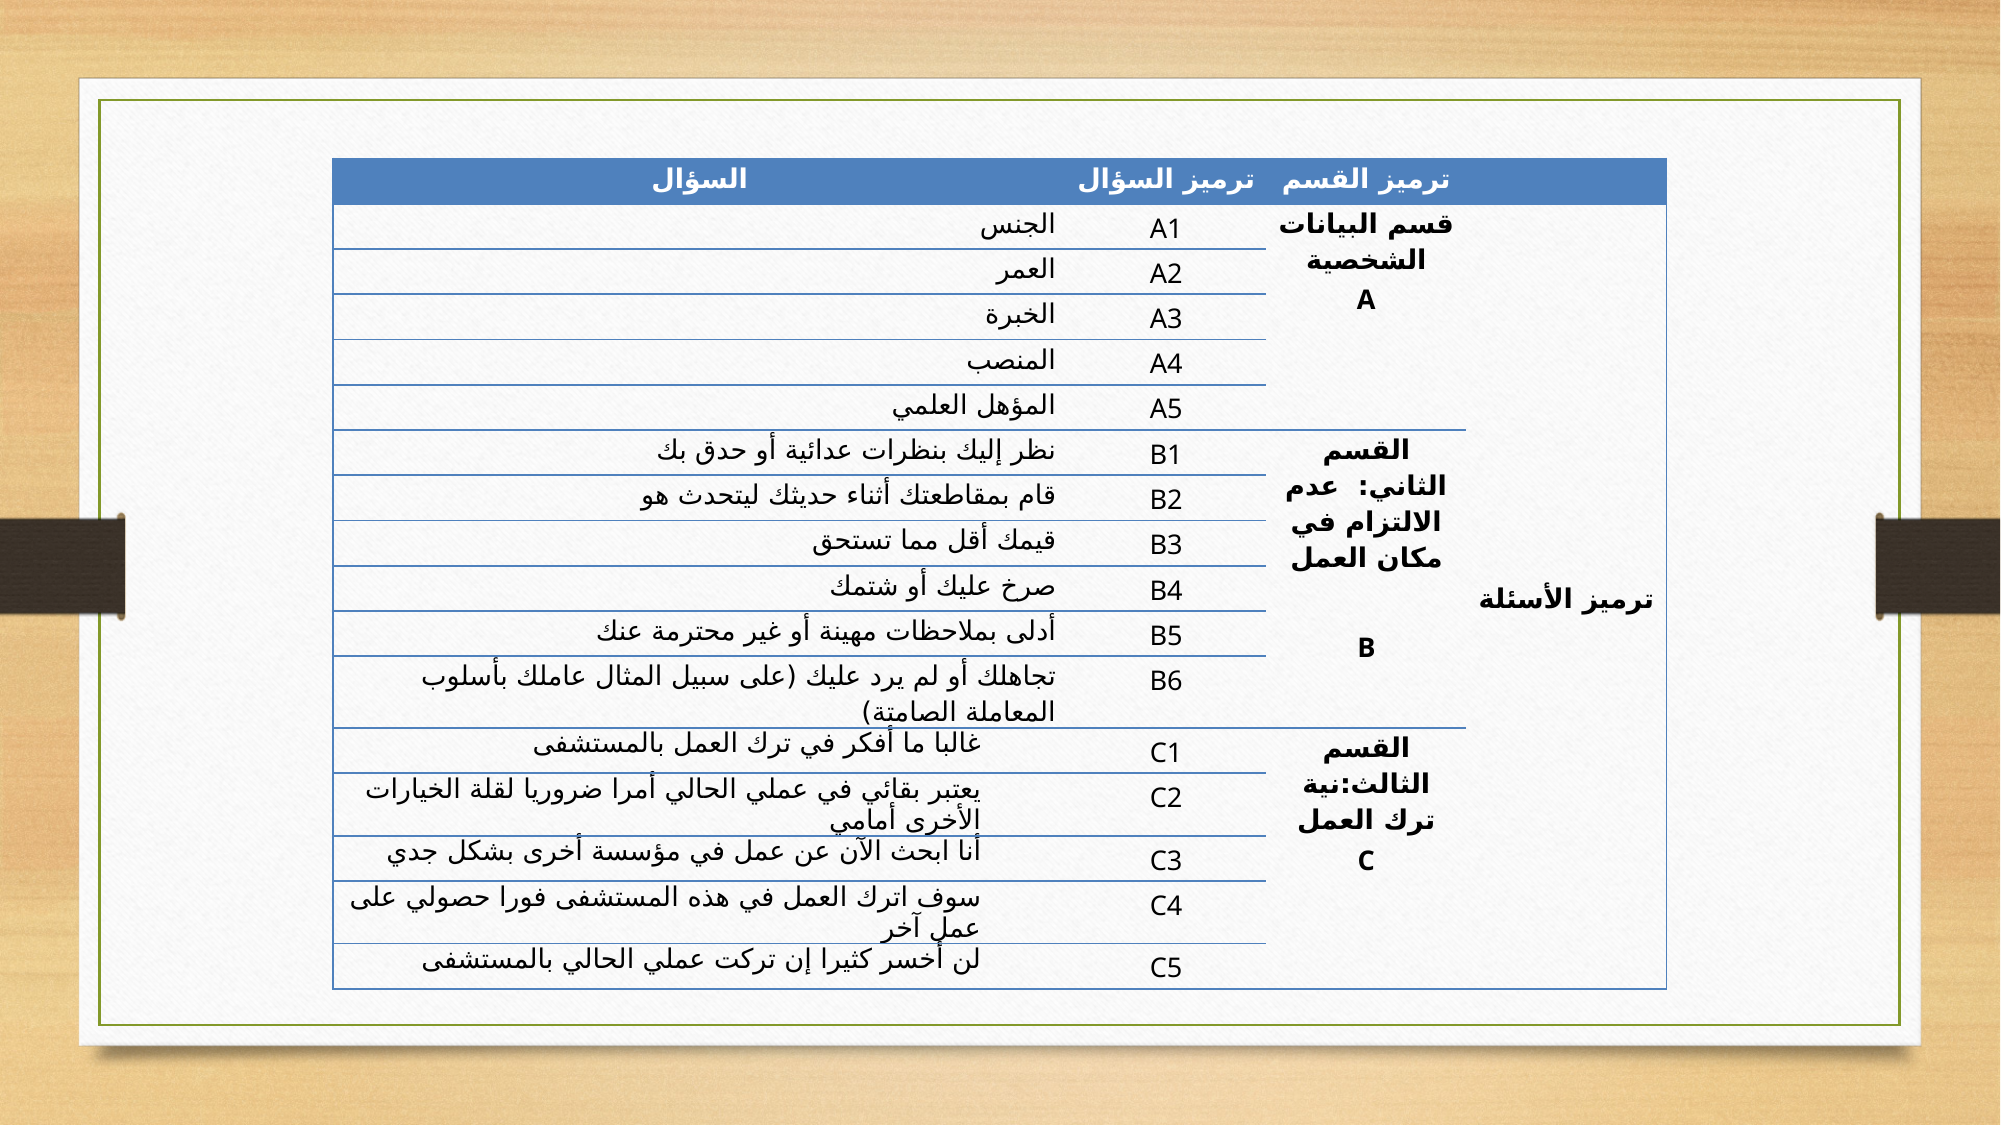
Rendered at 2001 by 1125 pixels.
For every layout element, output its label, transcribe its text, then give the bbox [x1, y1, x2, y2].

table_header السؤال [334, 159, 1066, 203]
table_cell يعتبر بقائي في عملي الحالي أمرا ضروريا لقلة الخيارات الأخرى أمامي [334, 774, 1066, 835]
table_cell ترميز الأسئلة [1466, 205, 1666, 988]
table_cell القسم الثاني: عدم الالتزام في مكان العمل B [1266, 431, 1466, 727]
table_cell الخبرة [334, 295, 1066, 339]
table_cell قيمك أقل مما تستحق [334, 521, 1066, 565]
table_header ترميز القسم [1266, 159, 1466, 203]
table_cell B2 [1066, 476, 1266, 520]
table_cell غالبا ما أفكر في ترك العمل بالمستشفى [334, 729, 1066, 772]
table_cell القسم الثالث:نية ترك العمل C [1266, 729, 1466, 988]
table_cell B1 [1066, 431, 1266, 474]
picture [0, 0, 2001, 1125]
table_cell C4 [1066, 882, 1266, 943]
table_cell C3 [1066, 837, 1266, 880]
table_cell قسم البيانات الشخصية A [1266, 205, 1466, 429]
table_cell C5 [1066, 944, 1266, 988]
table_cell C1 [1066, 729, 1266, 772]
table_cell B4 [1066, 567, 1266, 610]
table_cell قام بمقاطعتك أثناء حديثك ليتحدث هو [334, 476, 1066, 520]
table_cell أدلى بملاحظات مهينة أو غير محترمة عنك [334, 612, 1066, 655]
table_cell B5 [1066, 612, 1266, 655]
table_header ترميز السؤال [1066, 159, 1266, 203]
table_cell A4 [1066, 340, 1266, 384]
table_cell A5 [1066, 386, 1266, 429]
table_cell أنا ابحث الآن عن عمل في مؤسسة أخرى بشكل جدي [334, 837, 1066, 880]
table_cell B6 [1066, 657, 1266, 727]
table_cell تجاهلك أو لم يرد عليك (على سبيل المثال عاملك بأسلوب المعاملة الصامتة) [334, 657, 1066, 727]
table_cell المنصب [334, 340, 1066, 384]
table_cell A1 [1066, 205, 1266, 248]
table_cell الجنس [334, 205, 1066, 248]
table_cell صرخ عليك أو شتمك [334, 567, 1066, 610]
text_box [164, 115, 1785, 856]
table_cell A3 [1066, 295, 1266, 339]
table_cell نظر إليك بنظرات عدائية أو حدق بك [334, 431, 1066, 474]
table_cell سوف اترك العمل في هذه المستشفى فورا حصولي على عمل آخر [334, 882, 1066, 943]
table_cell المؤهل العلمي [334, 386, 1066, 429]
table_cell B3 [1066, 521, 1266, 565]
table_cell العمر [334, 250, 1066, 293]
table_cell C2 [1066, 774, 1266, 835]
table_cell A2 [1066, 250, 1266, 293]
table_cell لن أخسر كثيرا إن تركت عملي الحالي بالمستشفى [334, 944, 1066, 988]
table_header [1466, 159, 1666, 203]
